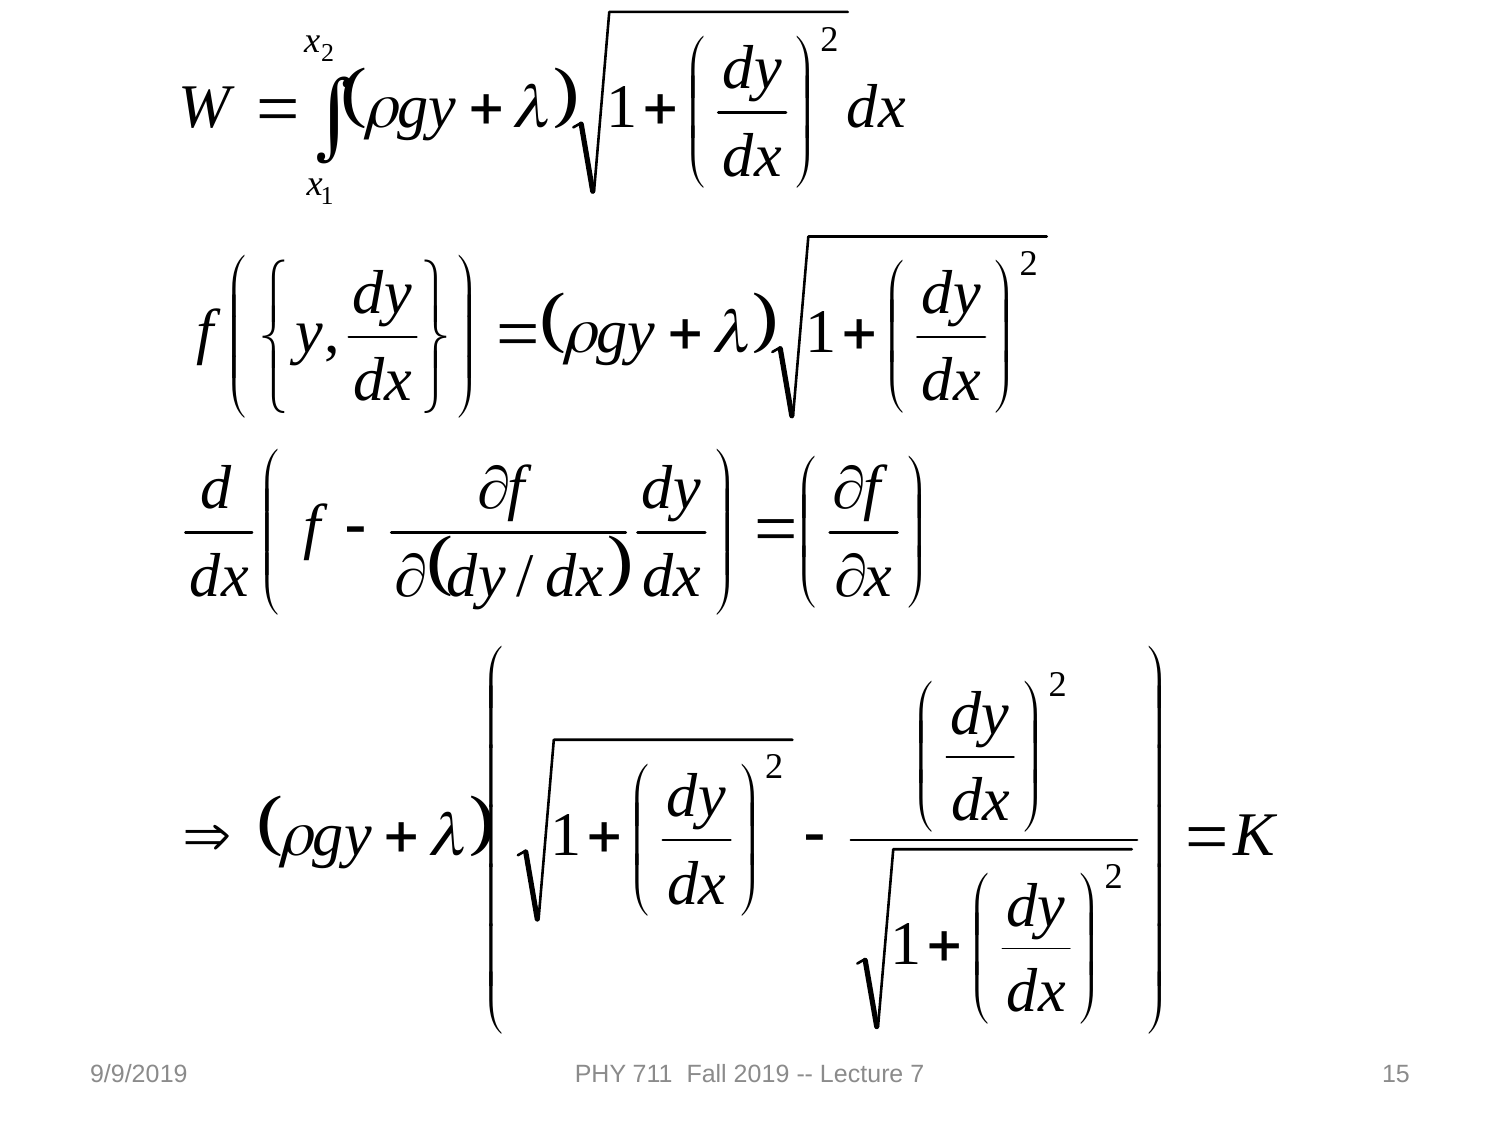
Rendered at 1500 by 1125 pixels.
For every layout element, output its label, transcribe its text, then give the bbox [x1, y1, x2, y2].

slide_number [75, 1042, 425, 1103]
footer PHY 711 Fall 2019 -- Lecture 7 [512, 1054, 988, 1103]
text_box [174, 0, 1291, 1046]
slide_number 15 [1074, 1042, 1425, 1103]
